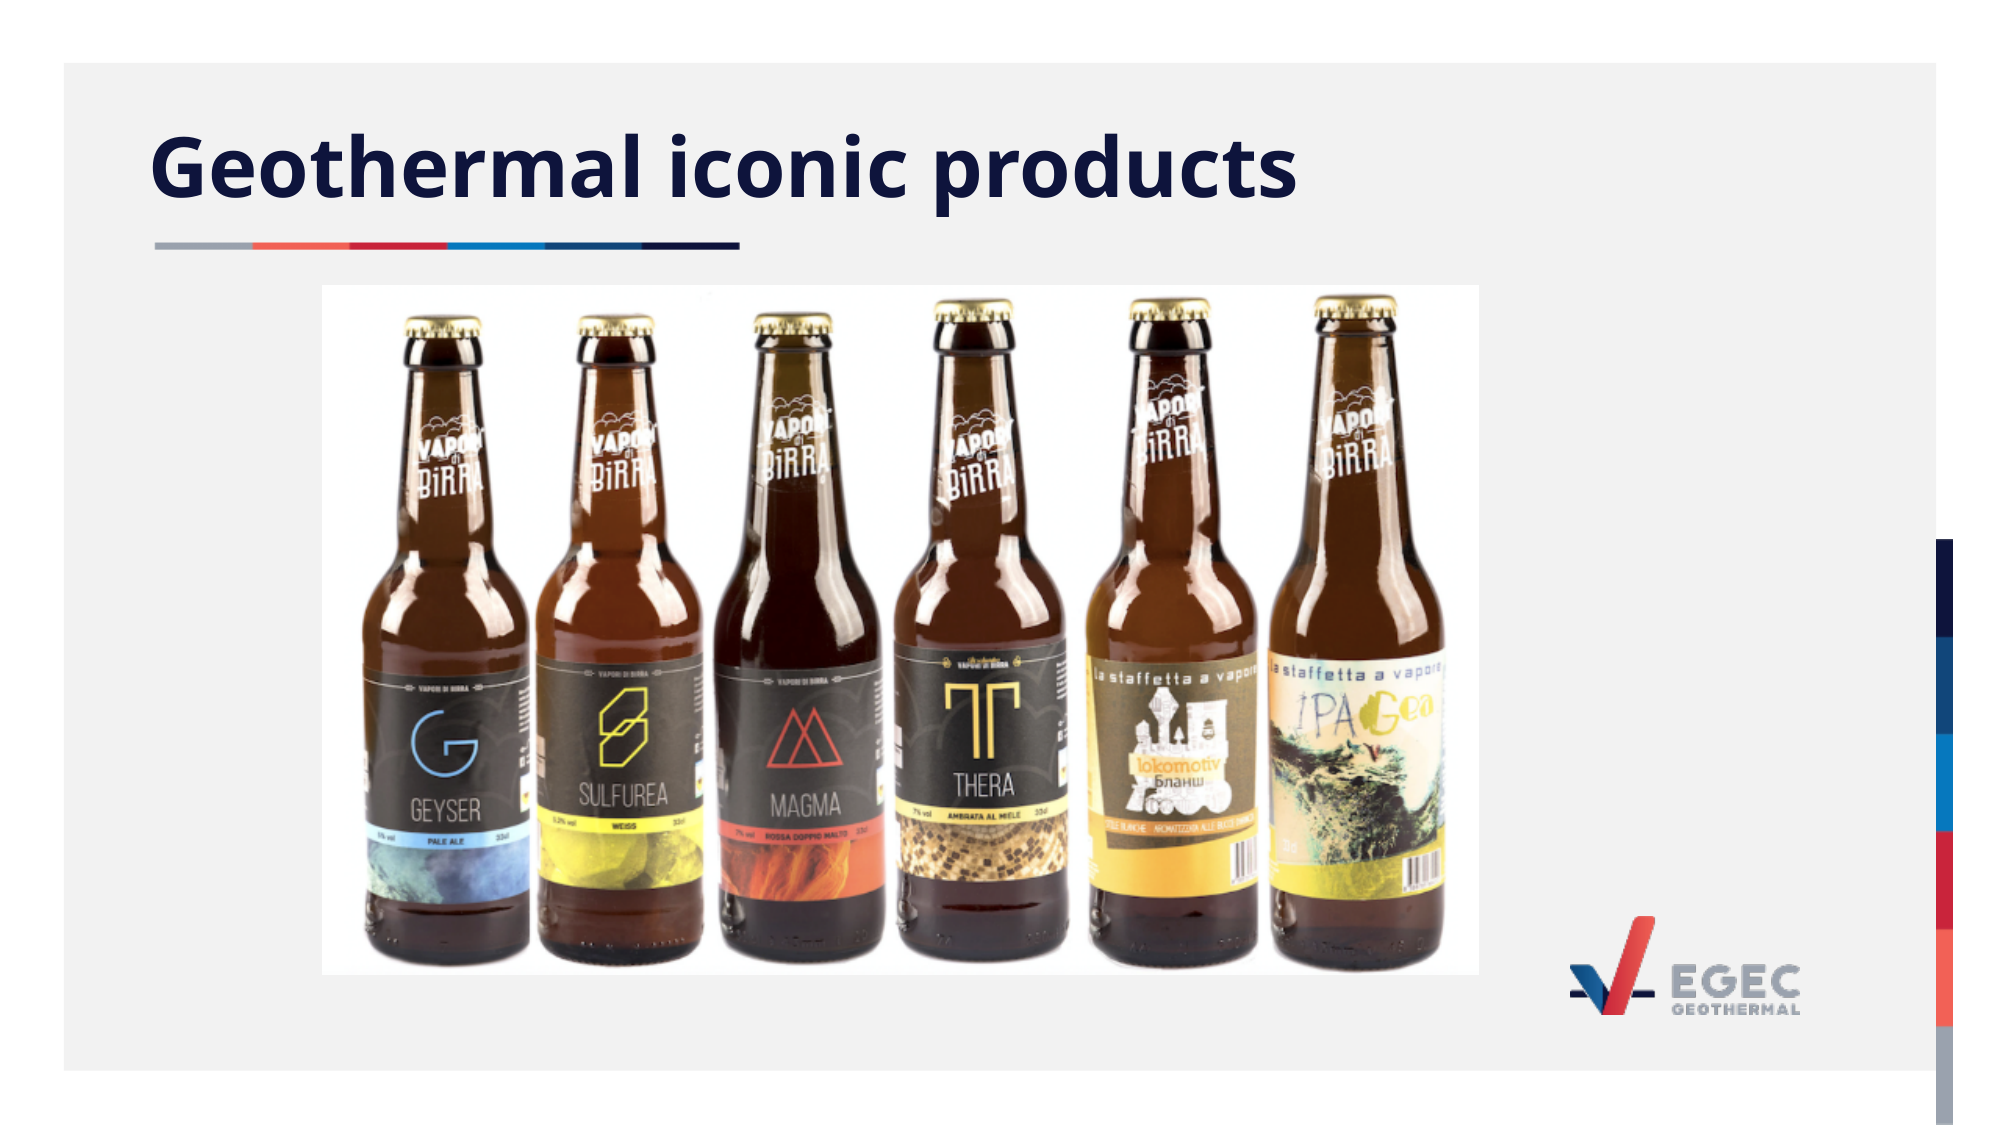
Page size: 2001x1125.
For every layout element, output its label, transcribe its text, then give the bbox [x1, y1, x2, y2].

picture [322, 285, 1479, 975]
picture [1570, 916, 1800, 1015]
title Geothermal iconic products [133, 125, 1668, 215]
picture [155, 243, 739, 249]
picture [1936, 539, 1953, 1125]
